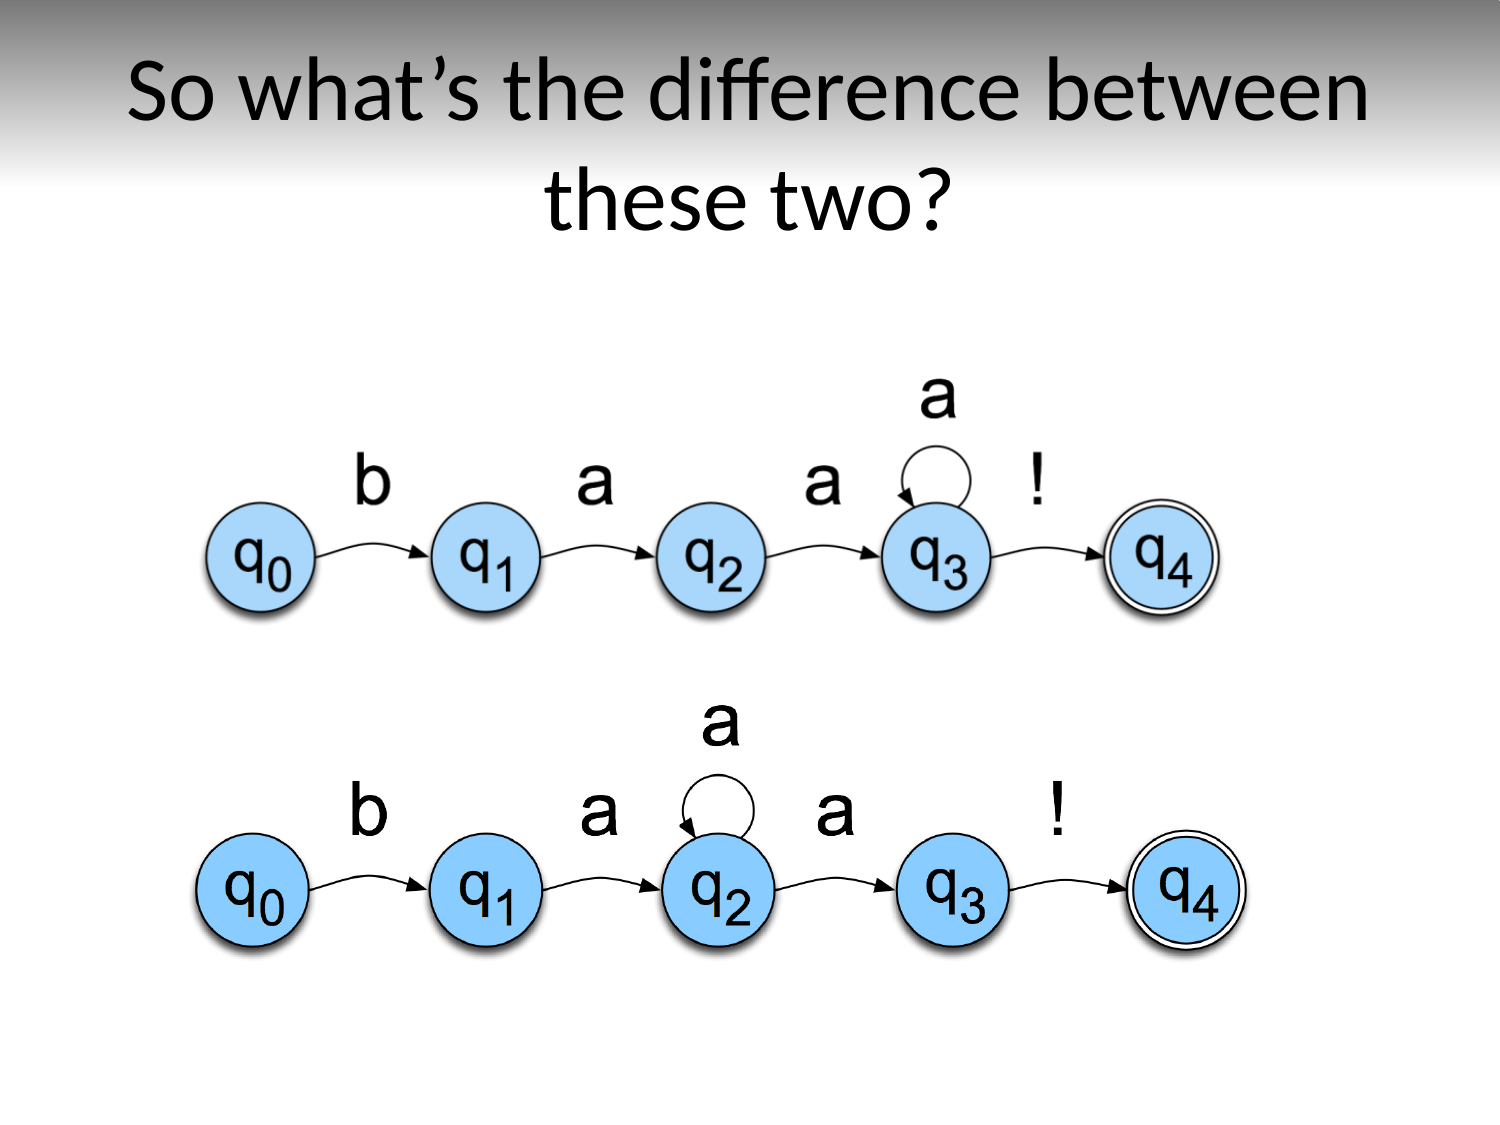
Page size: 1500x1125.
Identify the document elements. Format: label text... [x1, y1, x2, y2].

picture [194, 349, 1230, 632]
picture [182, 674, 1257, 967]
title So what’s the difference between these two? [74, 44, 1426, 233]
